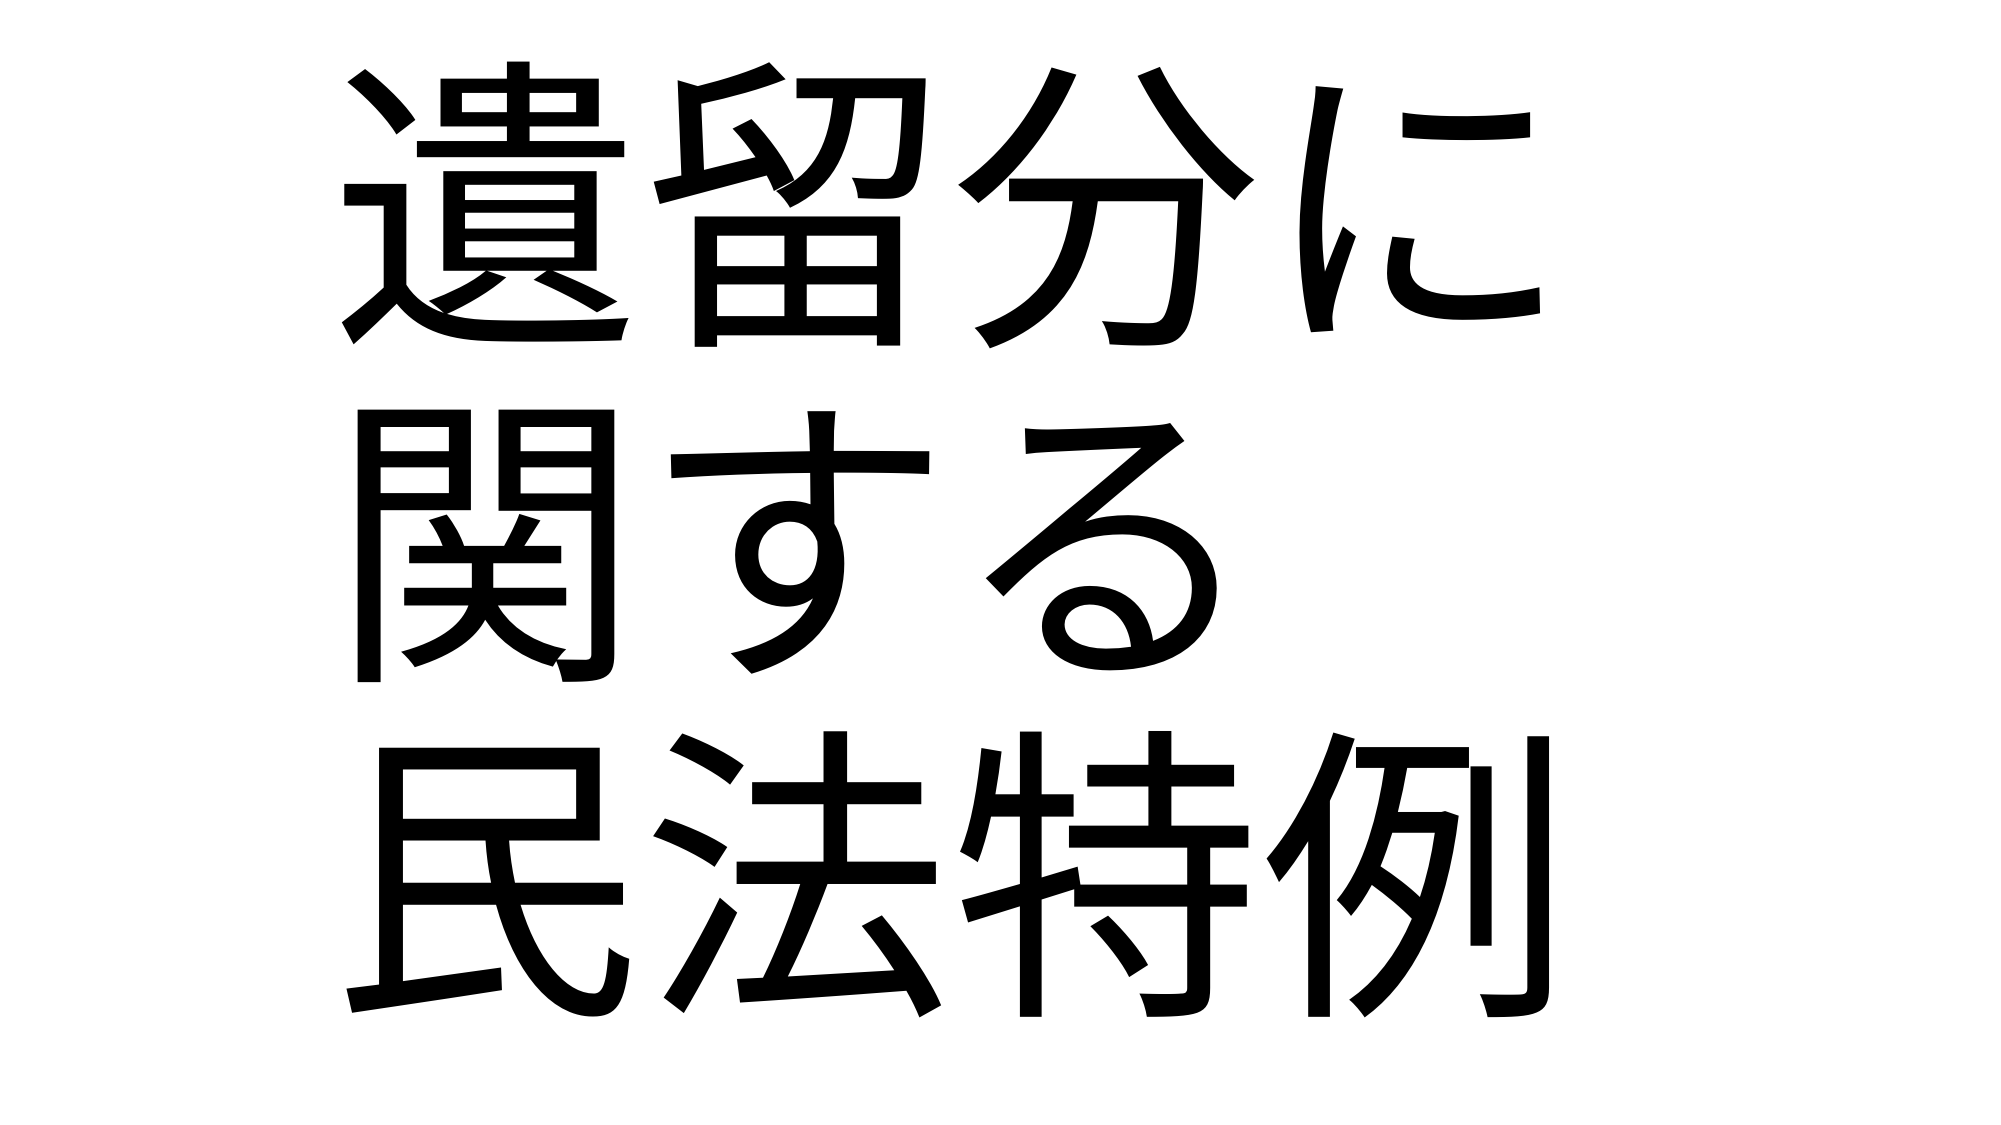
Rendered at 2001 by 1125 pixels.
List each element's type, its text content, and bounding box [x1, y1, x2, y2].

title 遺留分に関する 民法特例 [315, 185, 1647, 929]
